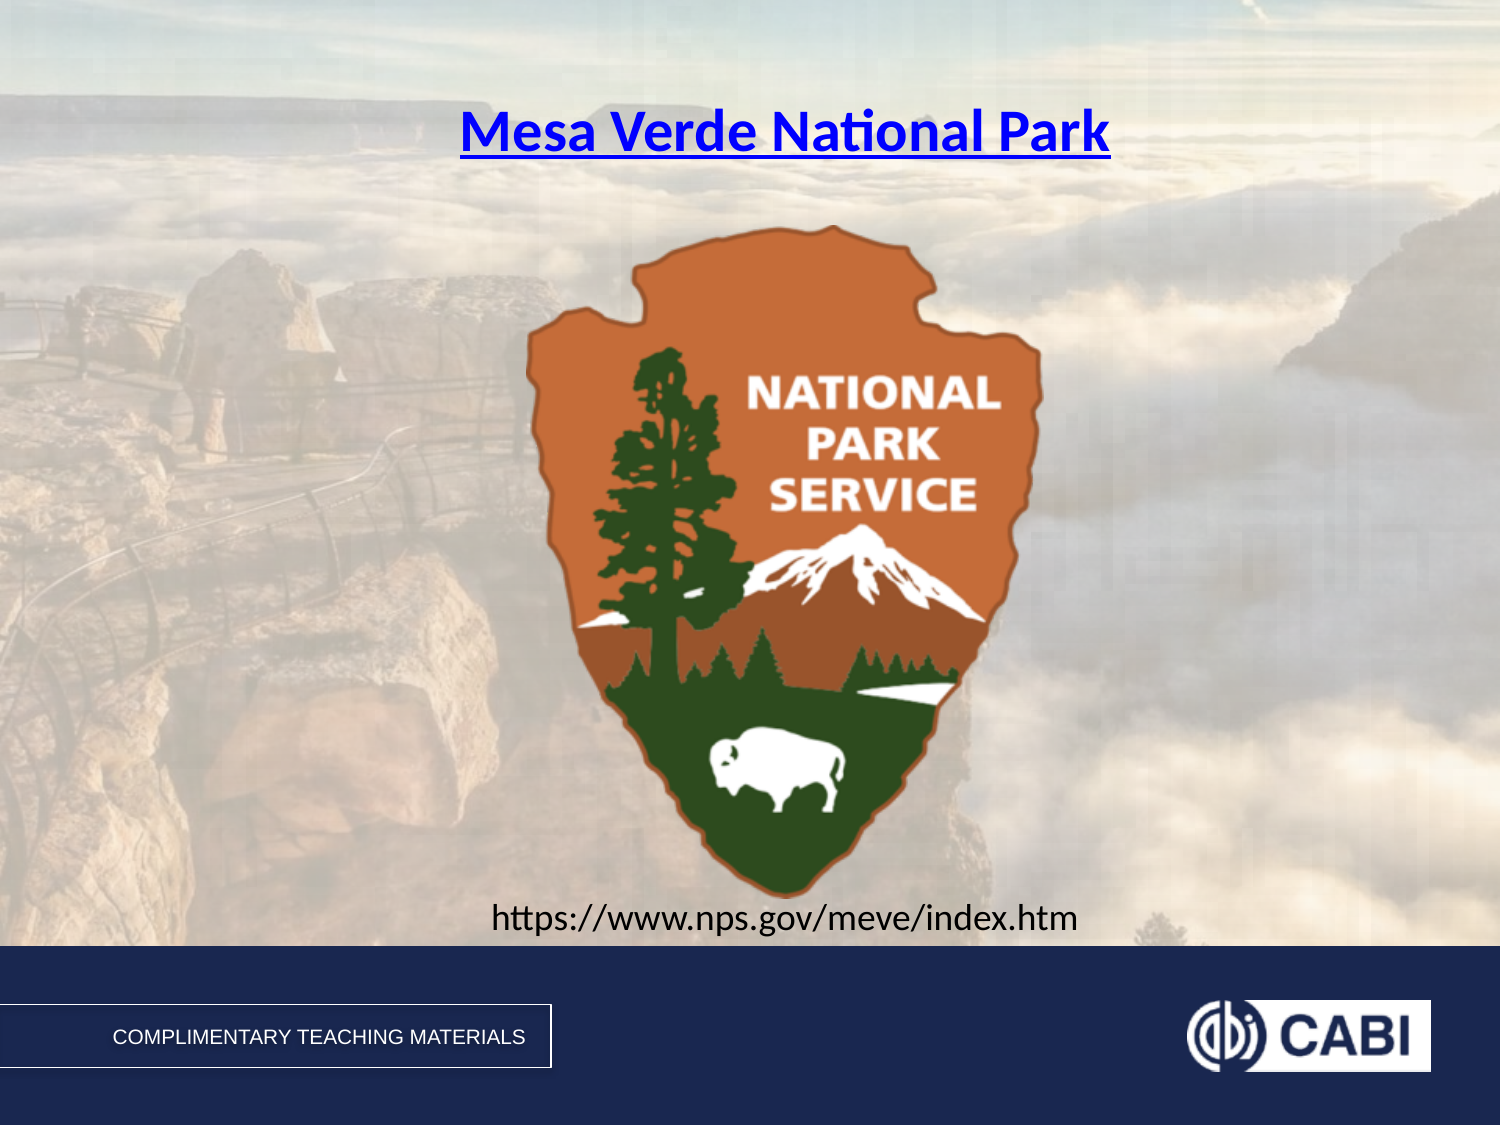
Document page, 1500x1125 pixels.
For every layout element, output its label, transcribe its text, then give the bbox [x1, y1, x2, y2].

title Mesa Verde National Park [195, 45, 1376, 209]
text_box https://www.nps.gov/meve/index.htm [476, 885, 1095, 946]
picture [1187, 1000, 1431, 1072]
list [526, 225, 1045, 900]
